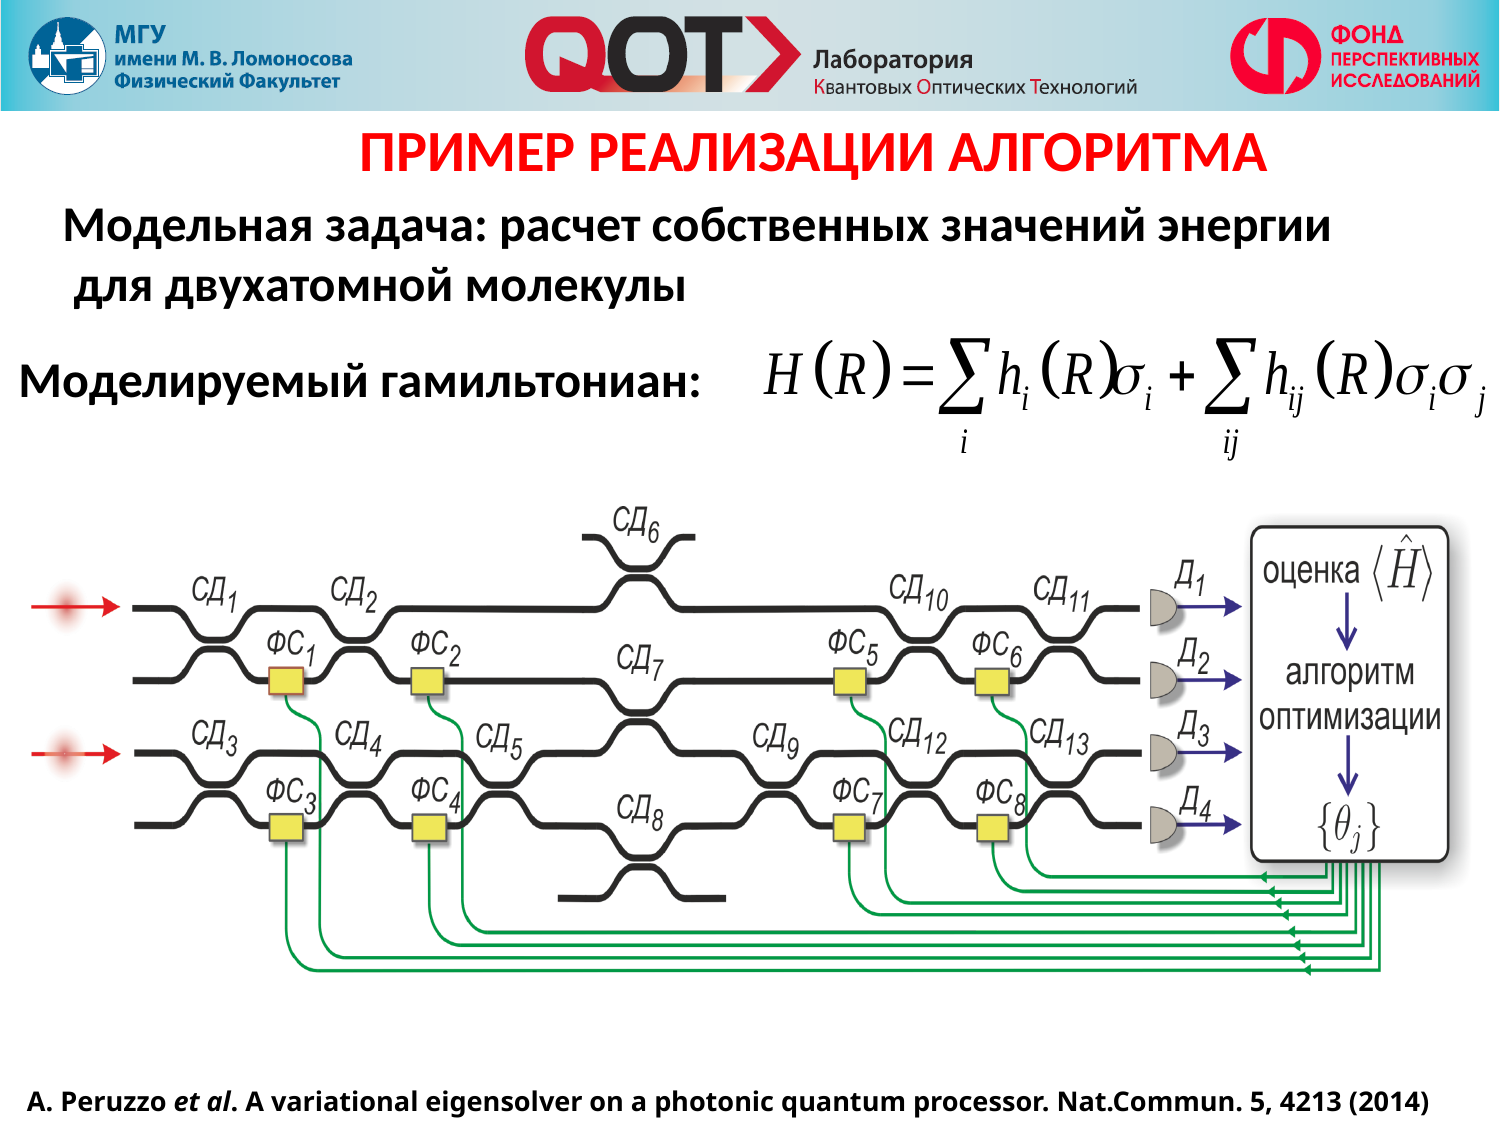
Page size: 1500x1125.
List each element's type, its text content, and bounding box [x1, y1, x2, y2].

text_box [756, 327, 1500, 475]
text_box A. Peruzzo et al. A variational eigensolver on a photonic quantum processor. Nat.Commun. 5, 4213 (2014) [12, 1076, 1445, 1125]
text_box Модельная задача: расчет собственных значений энергии для двухатомной молекулы [47, 183, 1348, 319]
picture [0, 0, 1500, 111]
picture [31, 505, 1473, 976]
text_box Моделируемый гамильтониан: [3, 339, 729, 415]
text_box ПРИМЕР РЕАЛИЗАЦИИ АЛГОРИТМА [344, 119, 1283, 183]
